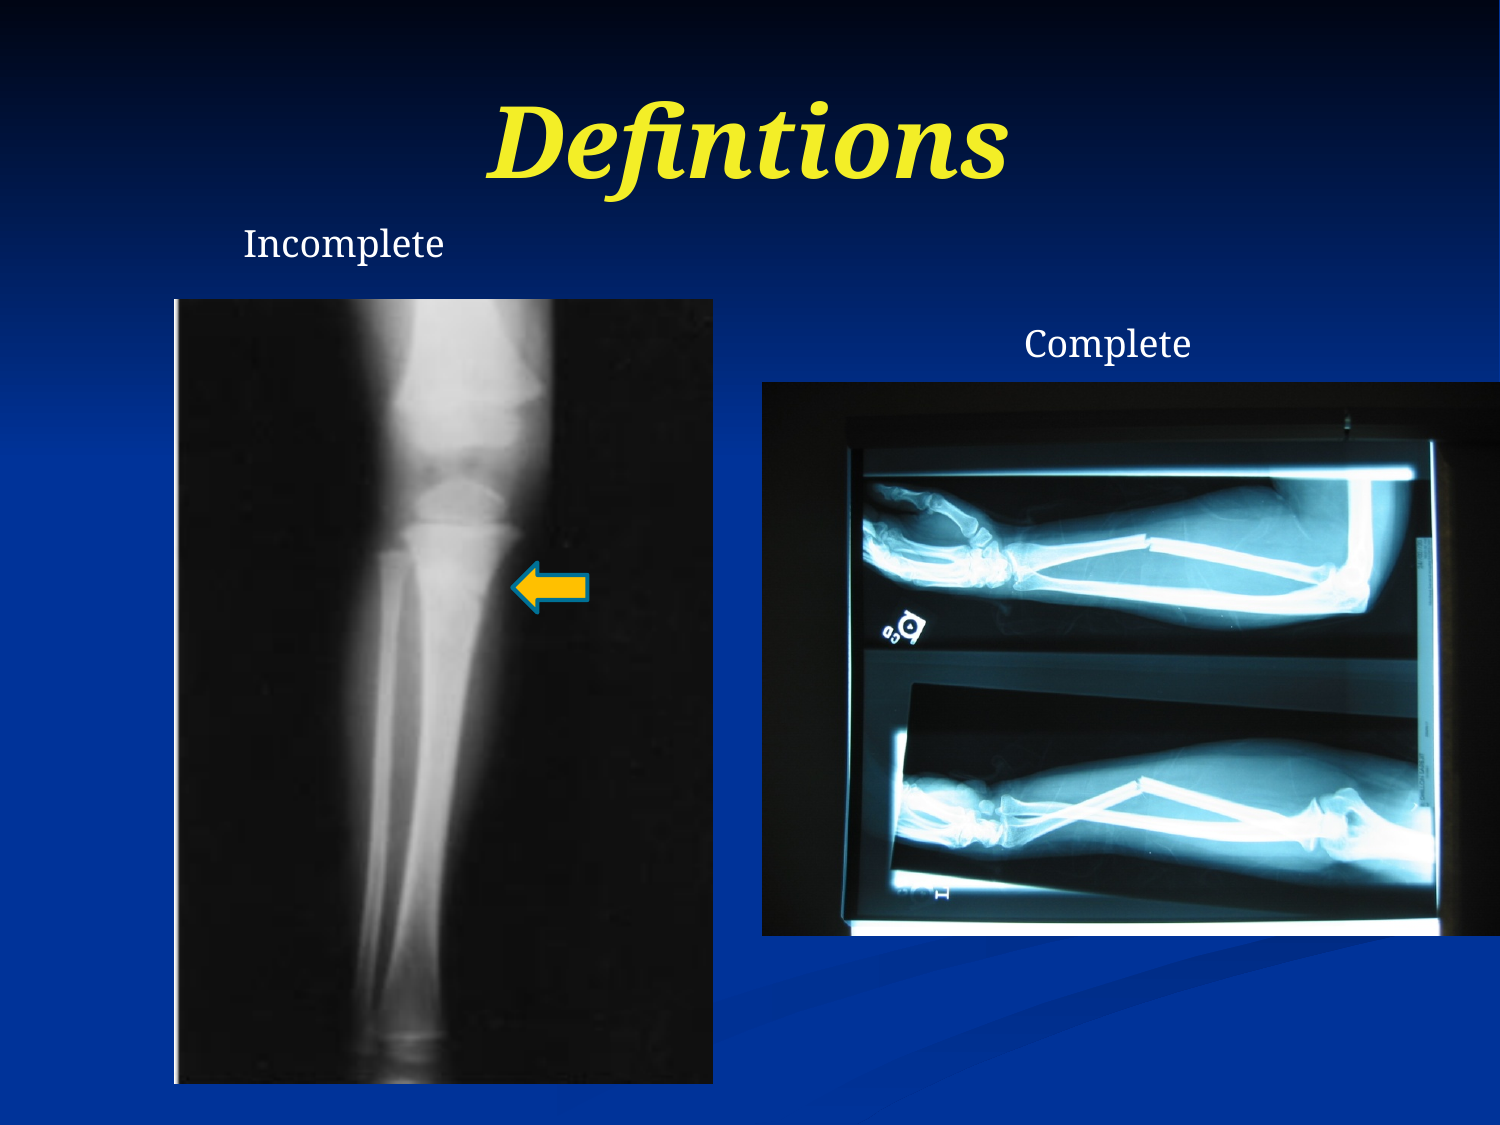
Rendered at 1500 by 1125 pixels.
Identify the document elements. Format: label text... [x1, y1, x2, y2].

title Defintions [74, 44, 1426, 233]
text_box Complete [1008, 312, 1207, 373]
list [762, 382, 1500, 937]
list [174, 299, 713, 1085]
text_box Incomplete [228, 212, 460, 273]
